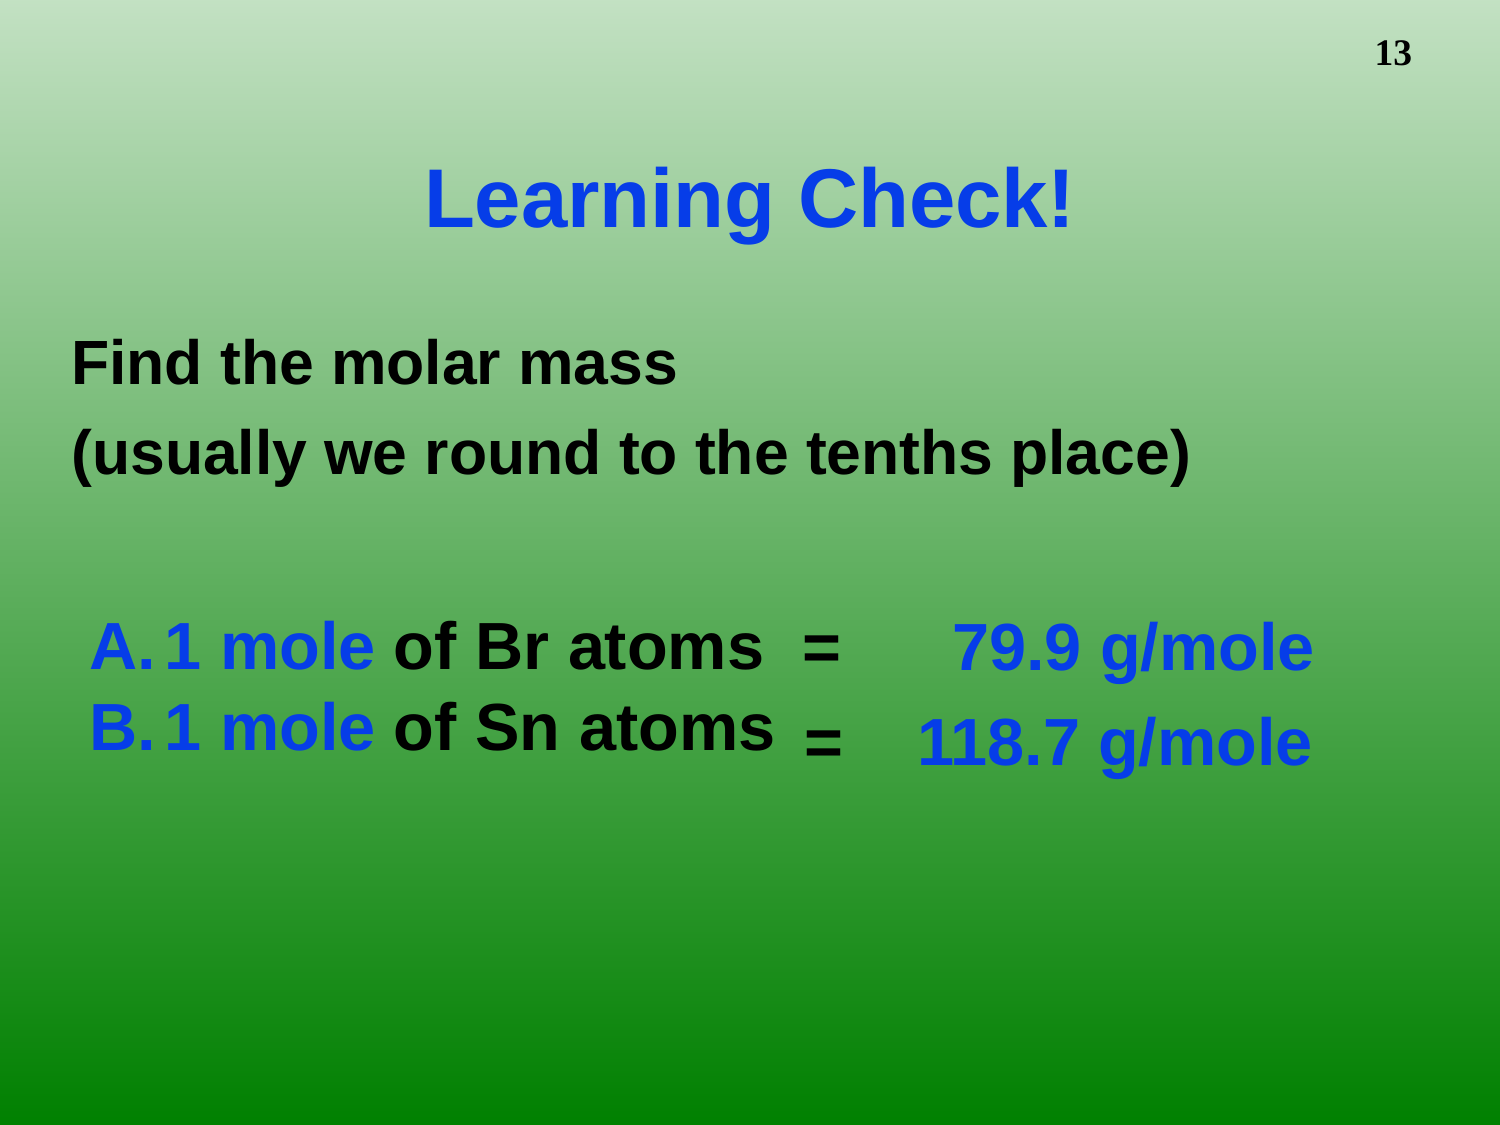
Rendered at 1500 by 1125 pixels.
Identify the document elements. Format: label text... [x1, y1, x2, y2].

title Learning Check! [112, 99, 1388, 288]
text_box = 118.7 g/mole [789, 674, 1329, 786]
list Find the molar mass (usually we round to the tenths place) [0, 299, 1475, 525]
text_box = 79.9 g/mole [787, 580, 1331, 691]
text_box 1 mole of Br atoms 1 mole of Sn atoms [74, 596, 789, 771]
